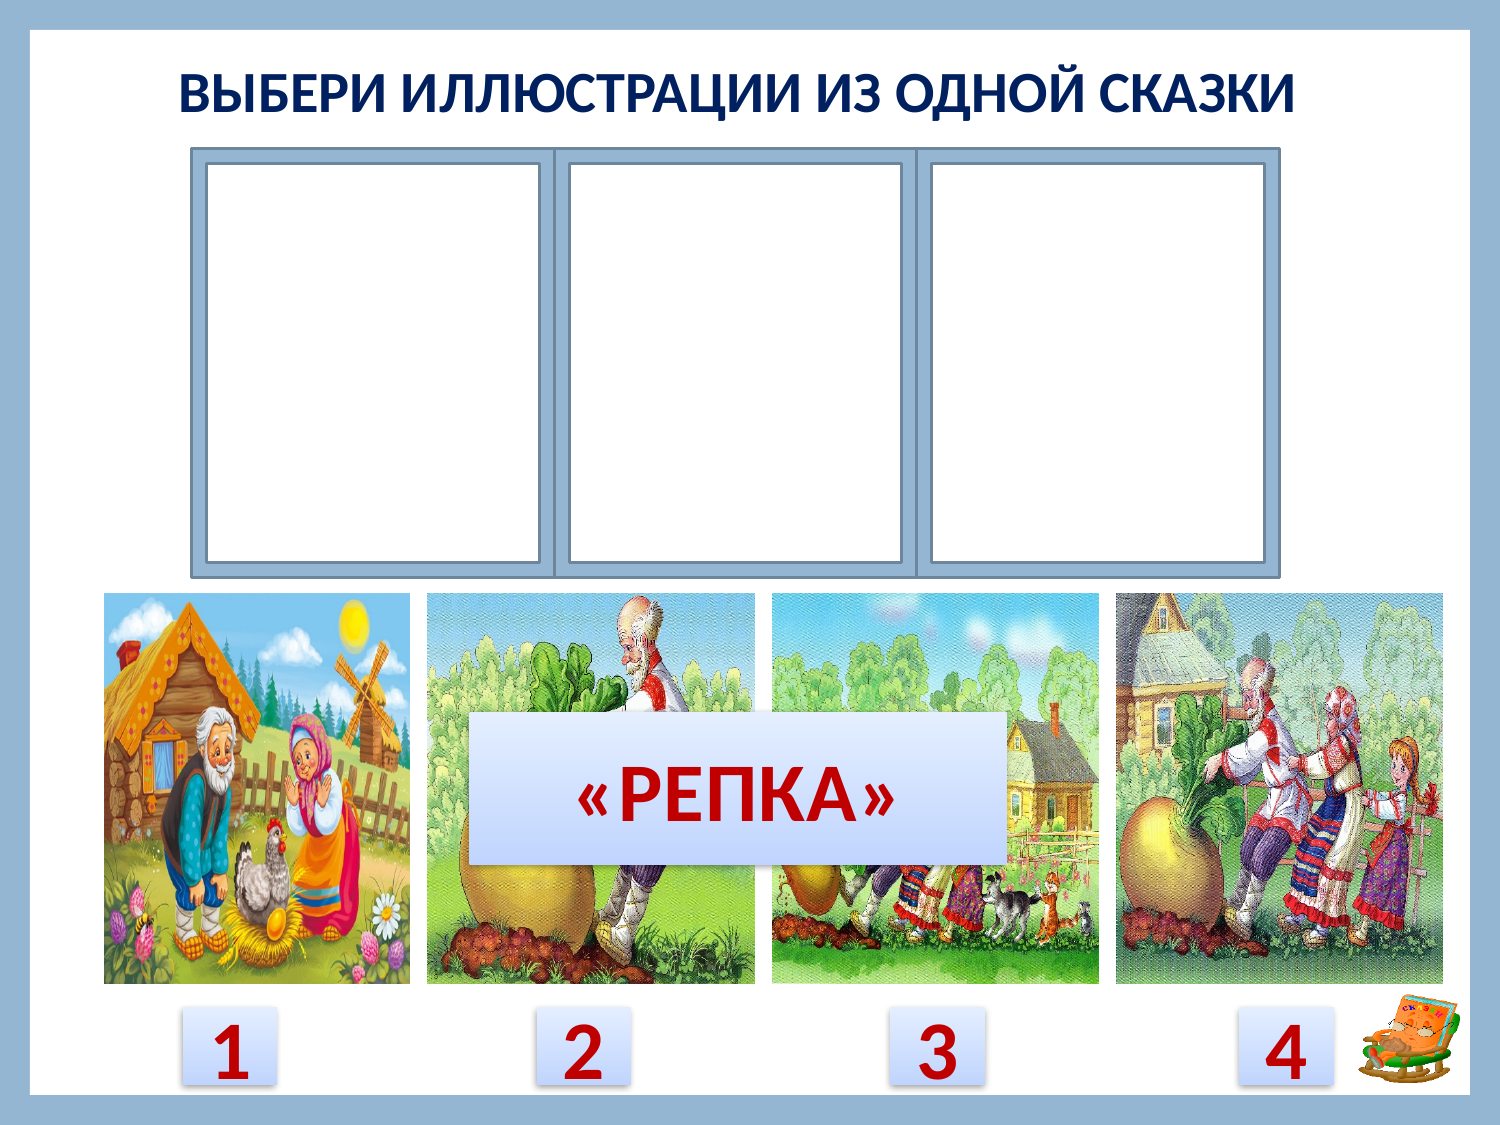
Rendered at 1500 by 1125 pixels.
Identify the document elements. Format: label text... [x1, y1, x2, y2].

text_box 1 [183, 1007, 278, 1085]
text_box 4 [1239, 1007, 1334, 1085]
picture [104, 593, 410, 984]
picture [771, 593, 1099, 984]
text_box 3 [890, 1007, 985, 1085]
text_box [915, 147, 1281, 579]
text_box [190, 147, 553, 579]
text_box [553, 147, 915, 579]
title ВЫБЕРИ ИЛЛЮСТРАЦИИ ИЗ ОДНОЙ СКАЗКИ [130, 39, 1346, 149]
picture [1358, 991, 1462, 1085]
picture [1115, 593, 1443, 984]
text_box 2 [536, 1007, 631, 1085]
picture [427, 593, 755, 984]
text_box «РЕПКА» [760, 712, 766, 865]
